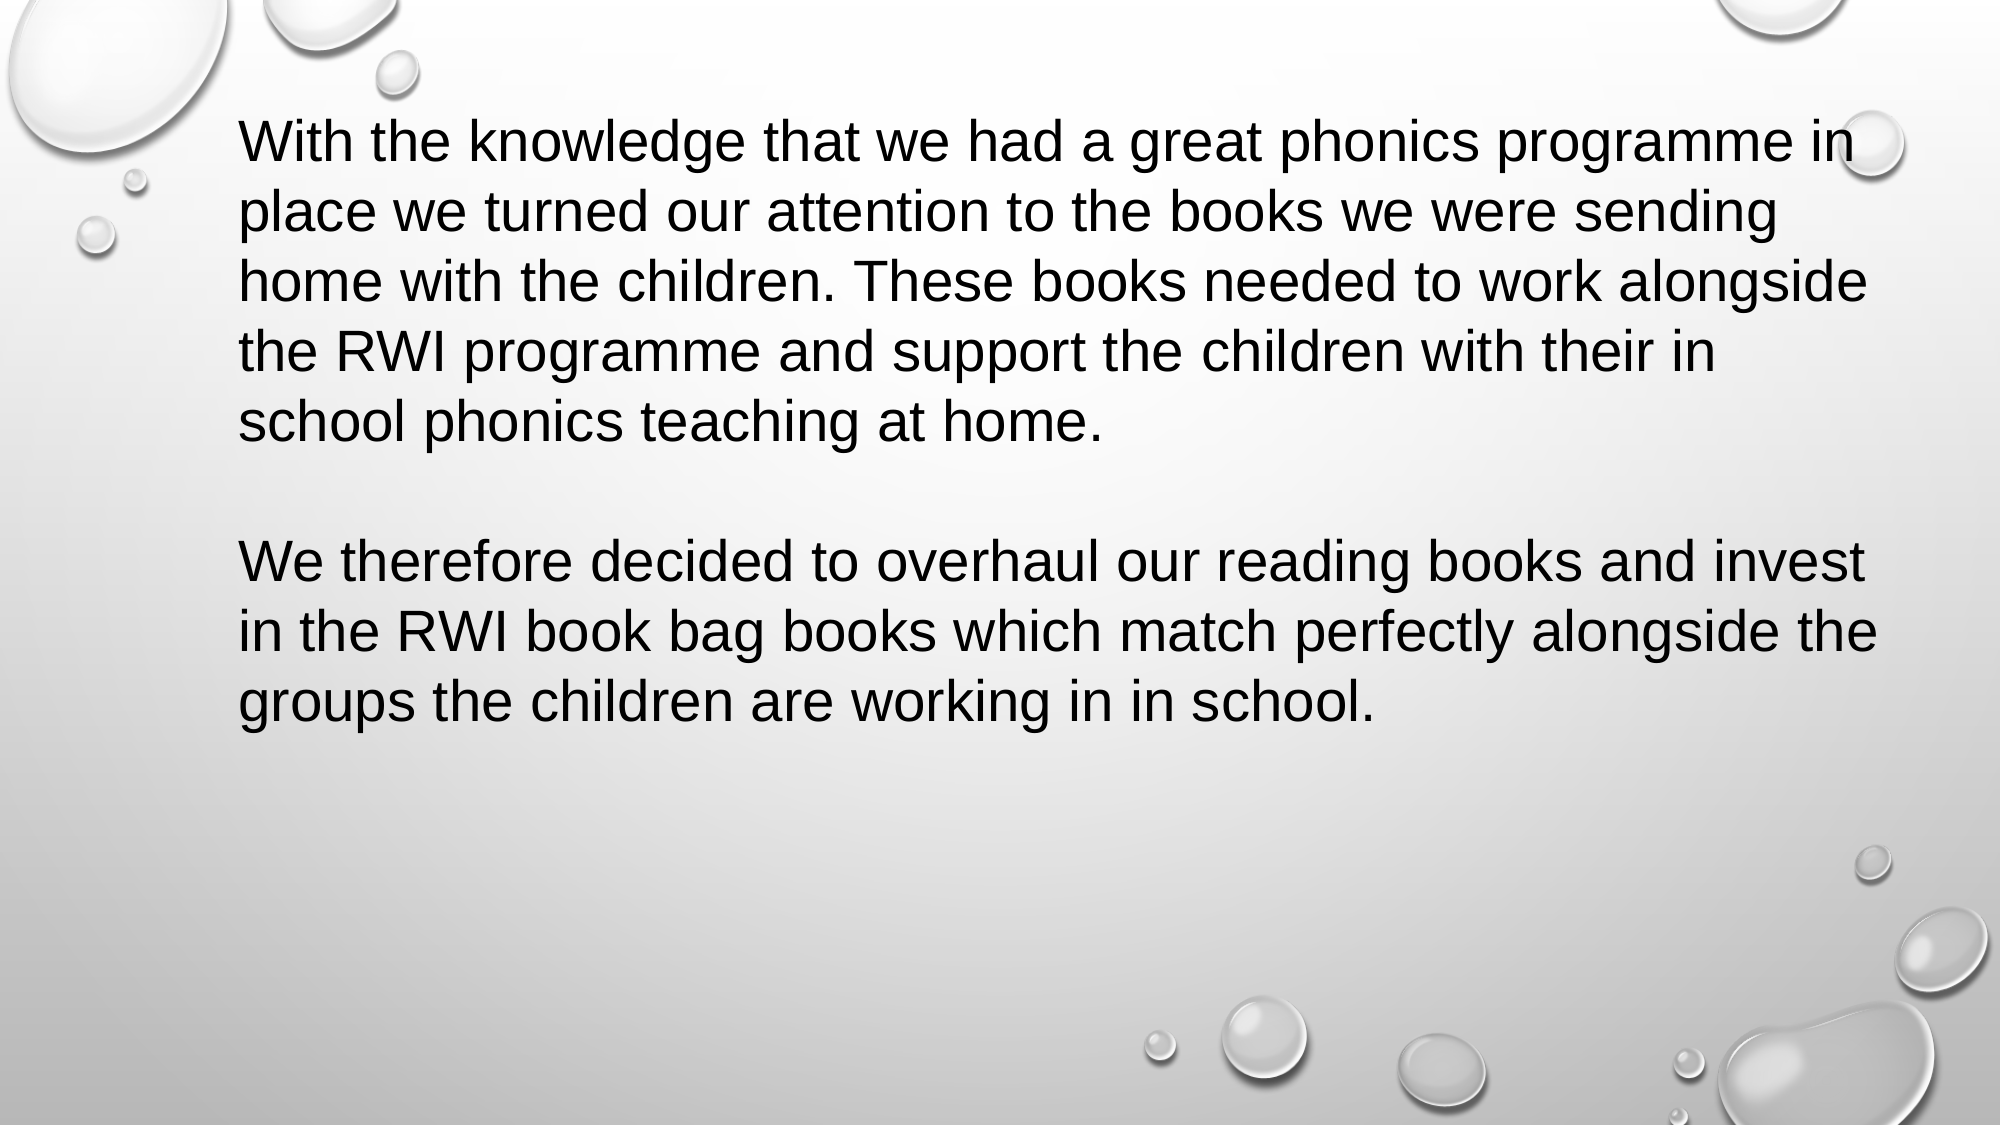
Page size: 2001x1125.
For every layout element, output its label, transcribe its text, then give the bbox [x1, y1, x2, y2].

picture [0, 0, 2000, 1125]
text_box With the knowledge that we had a great phonics programme in place we turned our attention to the books we were sending home with the children. These books needed to work alongside the RWI programme and support the children with their in school phonics teaching at home. We therefore decided to overhaul our reading books and invest in the RWI book bag books which match perfectly alongside the groups the children are working in in school. [223, 96, 1899, 741]
